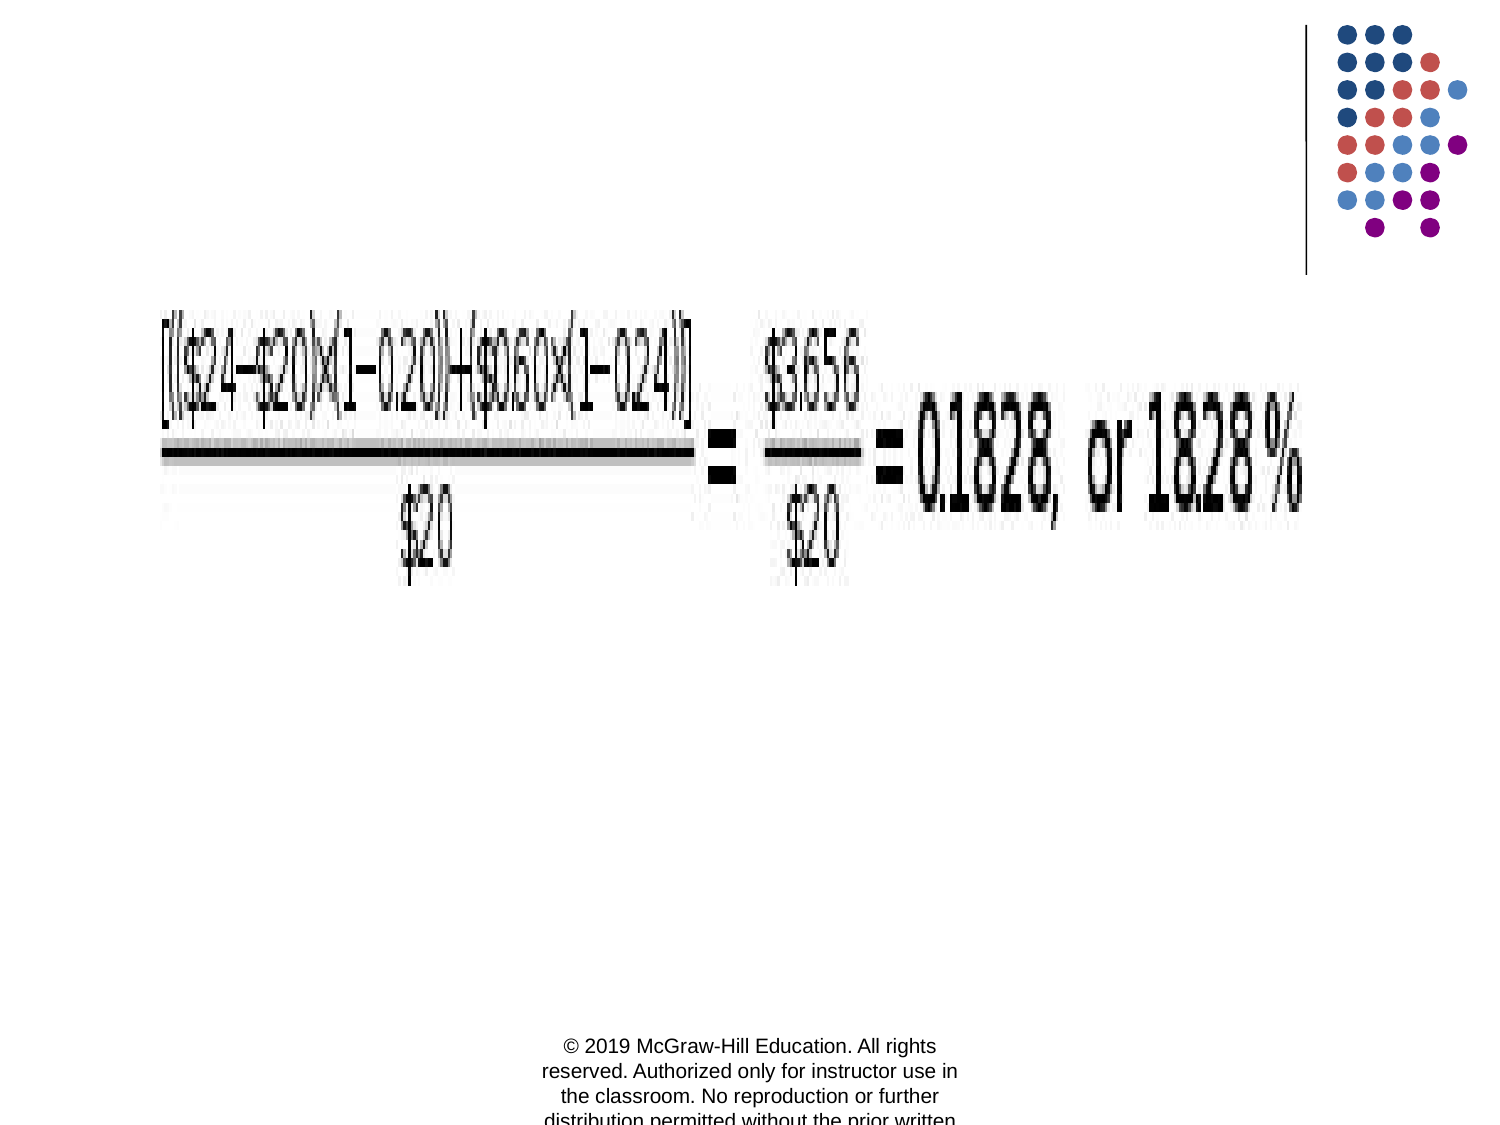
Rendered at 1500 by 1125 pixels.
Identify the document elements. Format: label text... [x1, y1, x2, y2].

picture [160, 310, 1312, 587]
footer © 2019 McGraw-Hill Education. All rights reserved. Authorized only for instructor use in the classroom. No reproduction or further distribution permitted without the prior written consent of McGraw-Hill Education. [512, 1025, 988, 1100]
